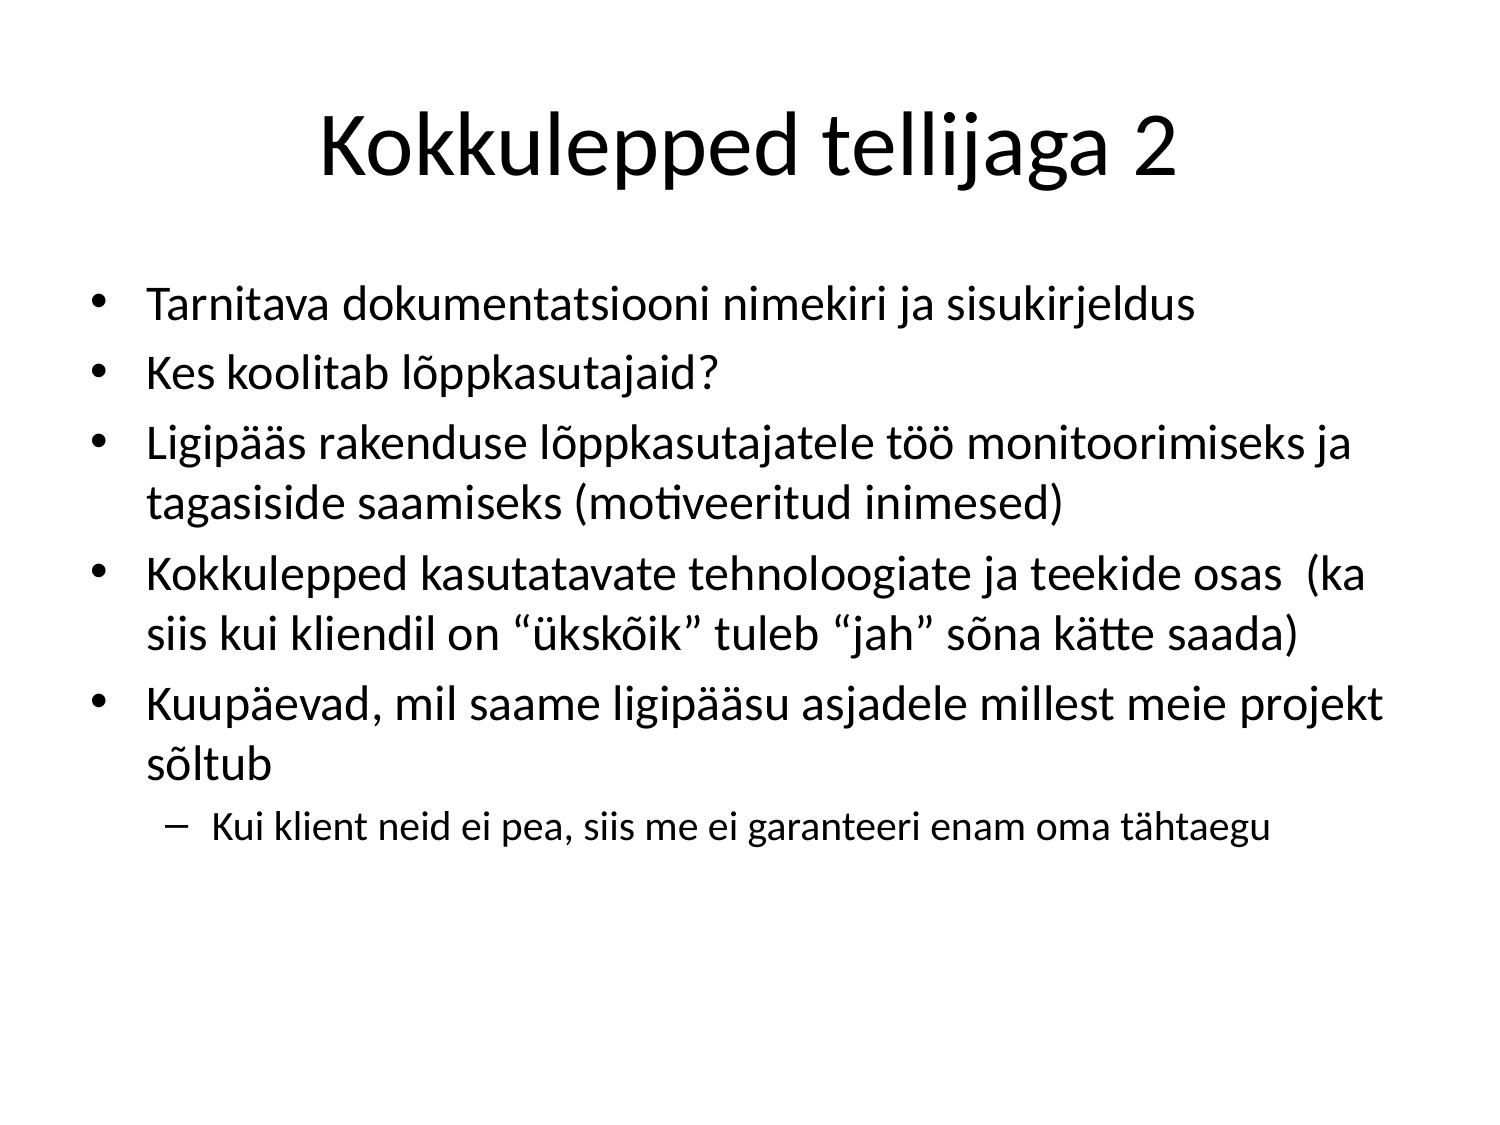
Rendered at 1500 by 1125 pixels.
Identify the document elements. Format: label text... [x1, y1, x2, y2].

list Tarnitava dokumentatsiooni nimekiri ja sisukirjeldus Kes koolitab lõppkasutajaid? Ligipääs rakenduse lõppkasutajatele töö monitoorimiseks ja tagasiside saamiseks (motiveeritud inimesed) Kokkulepped kasutatavate tehnoloogiate ja teekide osas (ka siis kui kliendil on “ükskõik” tuleb “jah” sõna kätte saada) Kuupäevad, mil saame ligipääsu asjadele millest meie projekt sõltub Kui klient neid ei pea, siis me ei garanteeri enam oma tähtaegu [75, 262, 1425, 1005]
title Kokkulepped tellijaga 2 [75, 45, 1425, 233]
